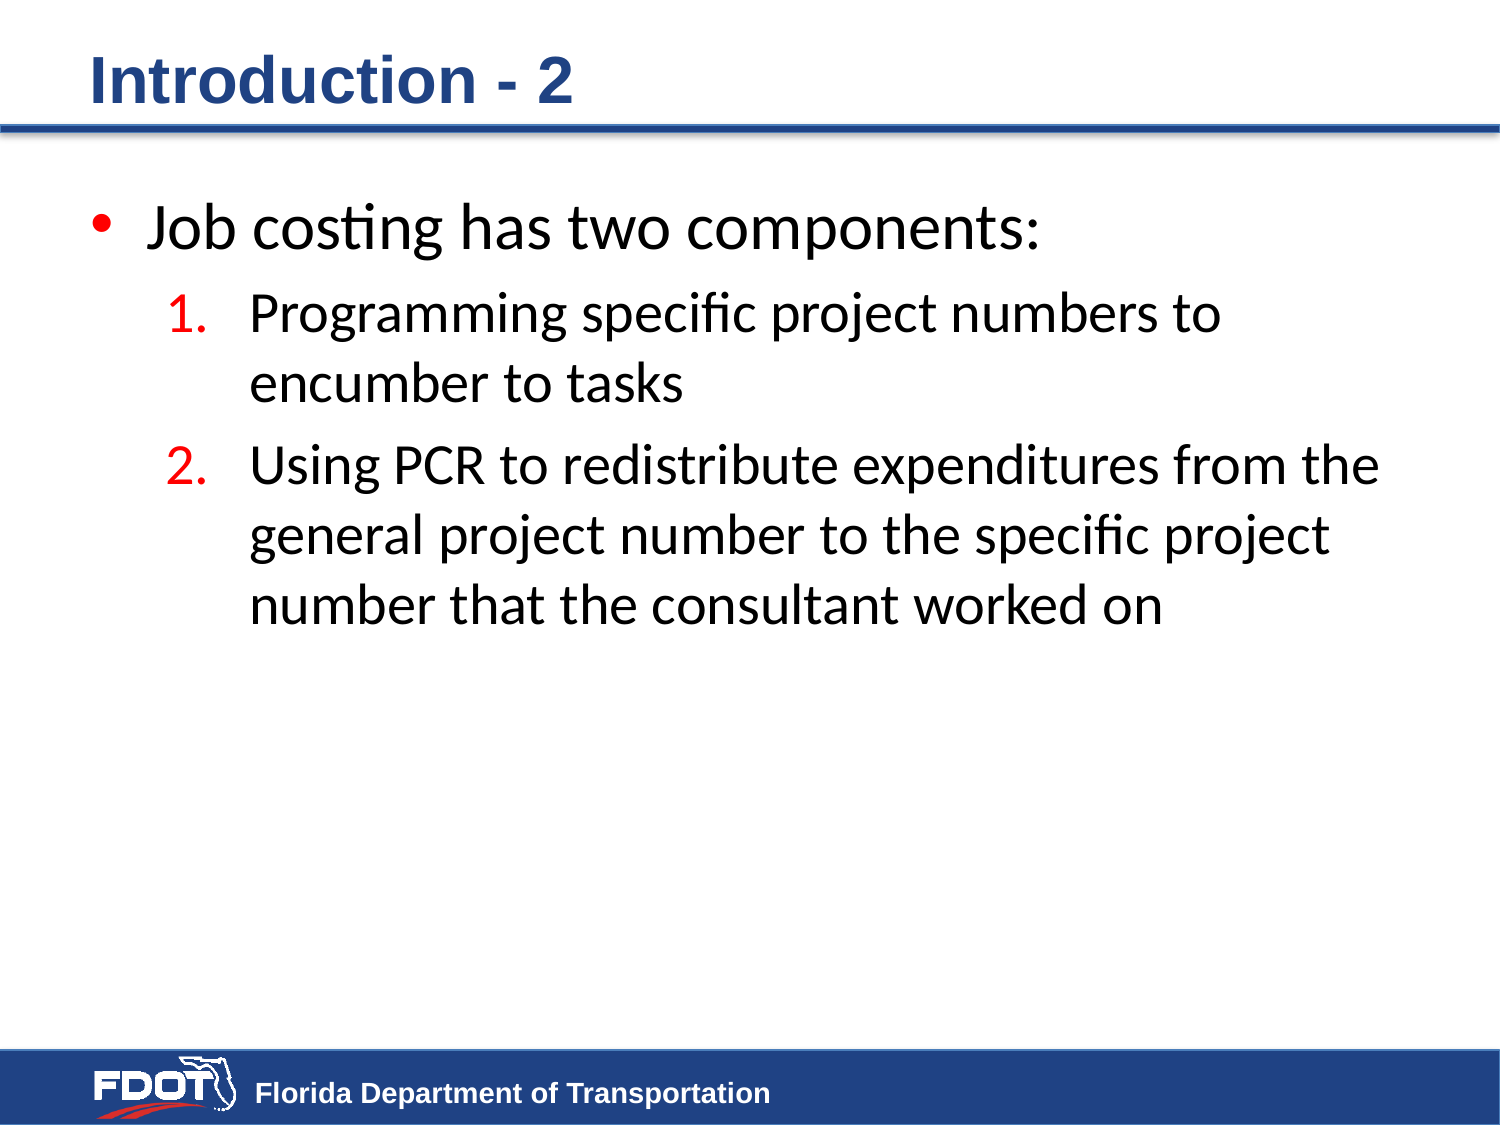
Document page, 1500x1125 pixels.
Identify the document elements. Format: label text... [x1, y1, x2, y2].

text_box [0, 1049, 1500, 1125]
text_box [0, 124, 1500, 133]
text_box Florida Department of Transportation [246, 1067, 1438, 1117]
picture [89, 1053, 241, 1122]
text_box Introduction - 2 [74, 28, 1438, 123]
list Job costing has two components: Programming specific project numbers to encumber to tasks Using PCR to redistribute expenditures from the general project number to the specific project number that the consultant worked on [75, 174, 1425, 1031]
